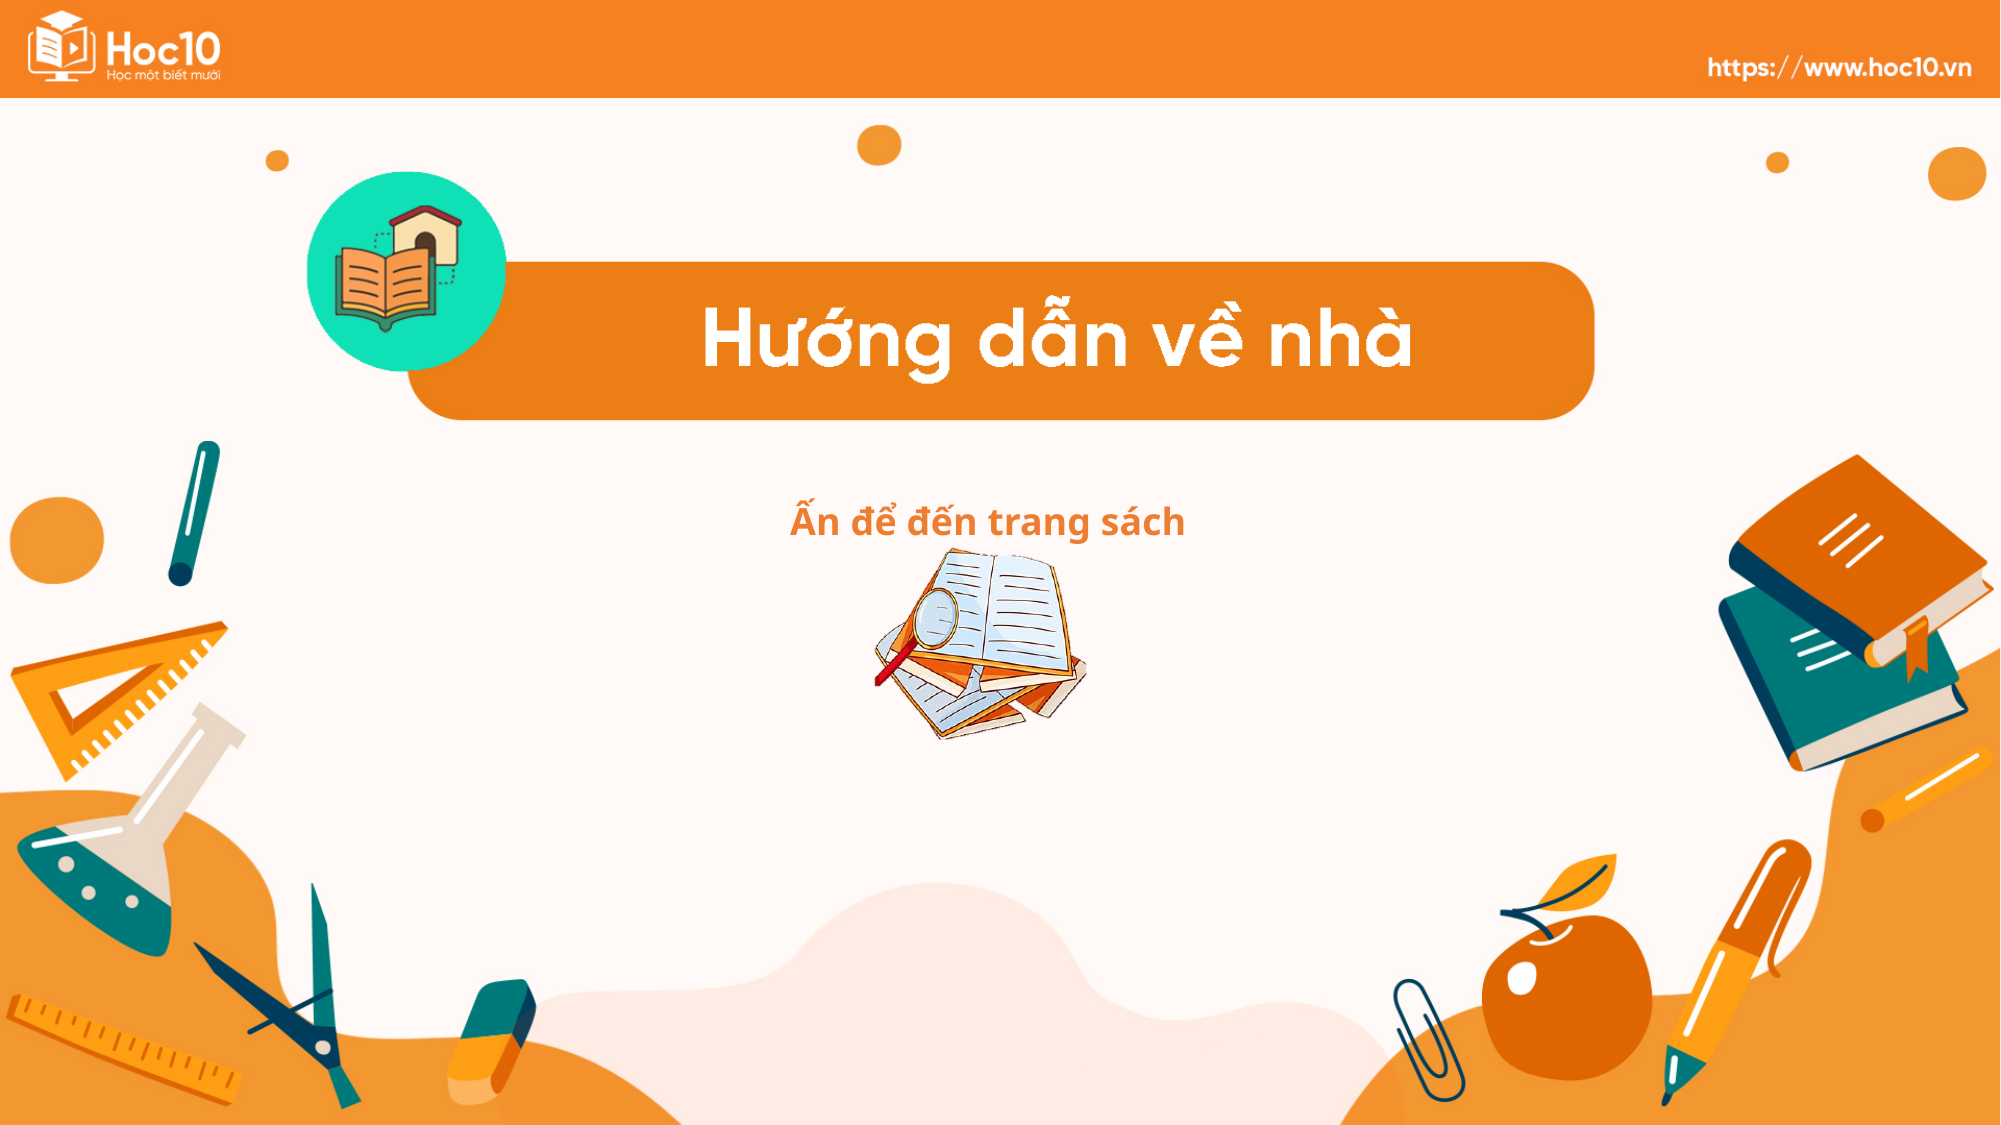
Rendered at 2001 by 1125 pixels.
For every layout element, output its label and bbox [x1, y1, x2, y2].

picture [0, 0, 2001, 1125]
text_box [775, 490, 1225, 747]
